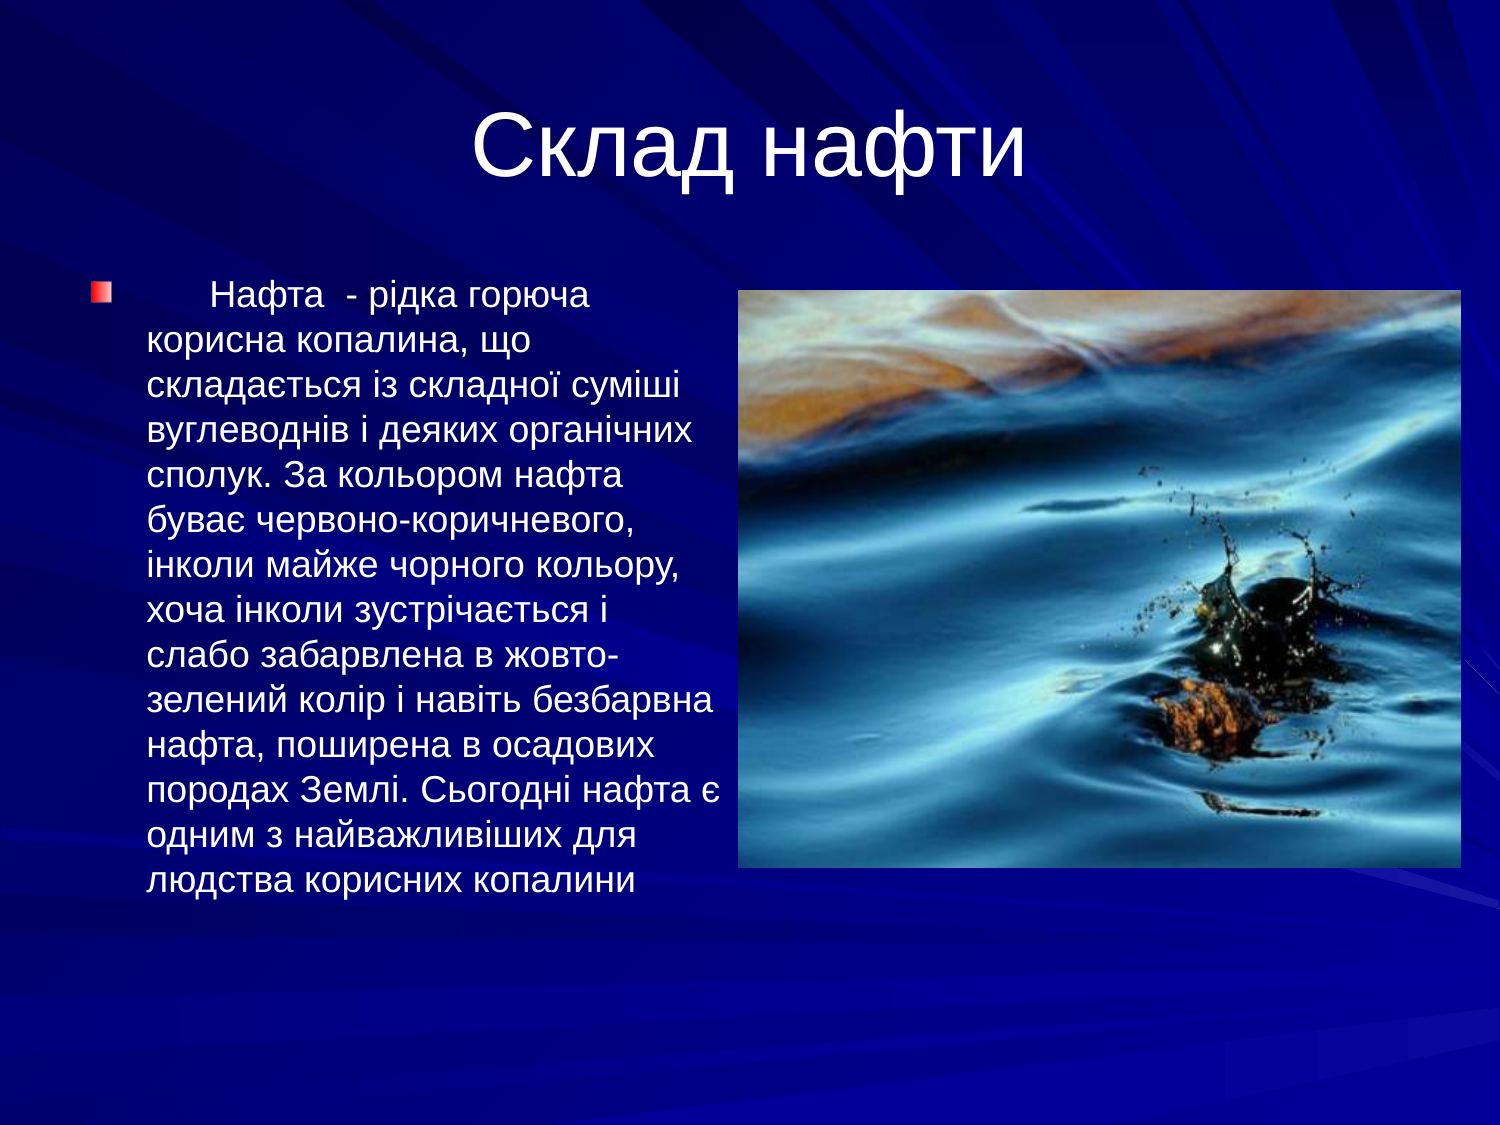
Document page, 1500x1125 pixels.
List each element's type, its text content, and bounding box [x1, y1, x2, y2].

list Нафта - рідка горюча корисна копалина, що складається із складної суміші вуглеводнів і деяких органічних сполук. За кольором нафта буває червоно-коричневого, інколи майже чорного кольору, хоча інколи зустрічається і слабо забарвлена в жовто-зелений колір і навіть безбарвна нафта, поширена в осадових породах Землі. Сьогодні нафта є одним з найважливіших для людства корисних копалини [74, 262, 738, 1006]
picture [90, 280, 114, 305]
title Склад нафти [74, 45, 1426, 234]
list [737, 290, 1461, 869]
